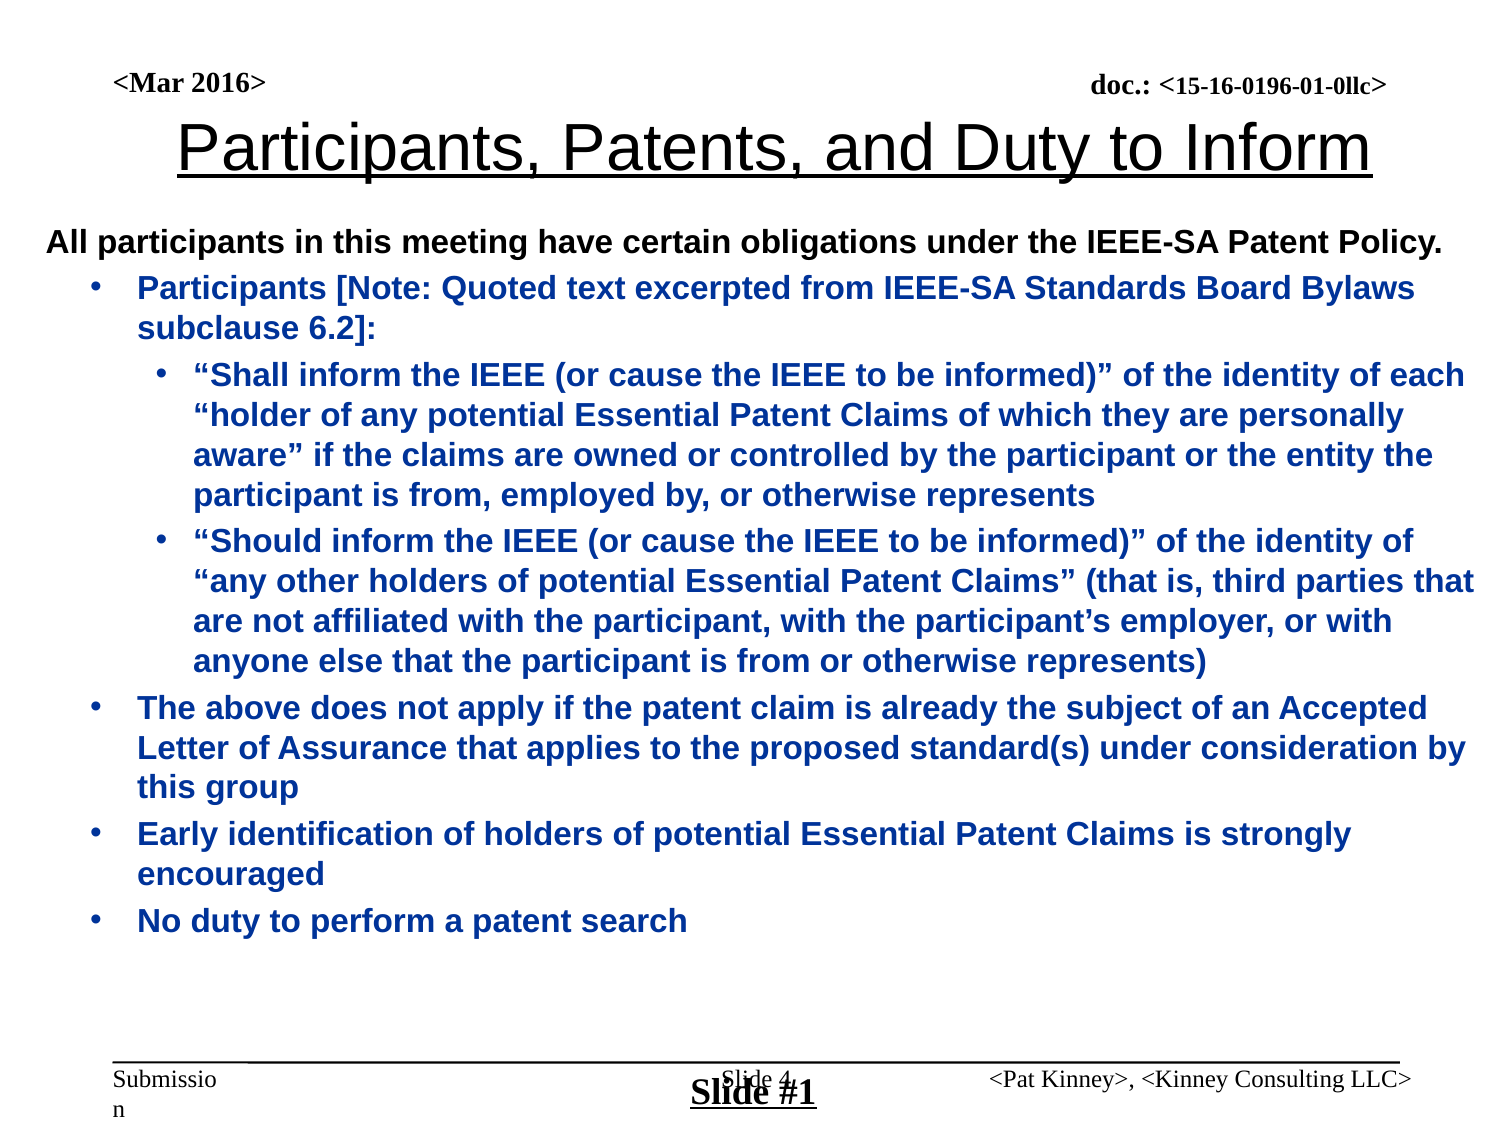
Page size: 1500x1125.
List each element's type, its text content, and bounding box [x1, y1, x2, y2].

footer <Pat Kinney>, <Kinney Consulting LLC> [899, 1061, 1413, 1093]
list All participants in this meeting have certain obligations under the IEEE-SA Patent Policy. Participants [Note: Quoted text excerpted from IEEE-SA Standards Board Bylaws subclause 6.2]: “Shall inform the IEEE (or cause the IEEE to be informed)” of the identity of each “holder of any potential Essential Patent Claims of which they are personally aware” if the claims are owned or controlled by the participant or the entity the participant is from, employed by, or otherwise represents “Should inform the IEEE (or cause the IEEE to be informed)” of the identity of “any other holders of potential Essential Patent Claims” (that is, third parties that are not affiliated with the participant, with the participant’s employer, or with anyone else that the participant is from or otherwise represents) The above does not apply if the patent claim is already the subject of an Accepted Letter of Assurance that applies to the proposed standard(s) under consideration by this group Early identification of holders of potential Essential Patent Claims is strongly encouraged No duty to perform a patent search [0, 212, 1500, 1013]
slide_number Slide 4 [712, 1061, 800, 1093]
title Participants, Patents, and Duty to Inform [50, 75, 1500, 212]
text_box Slide #1 [675, 1060, 832, 1120]
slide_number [112, 62, 376, 99]
